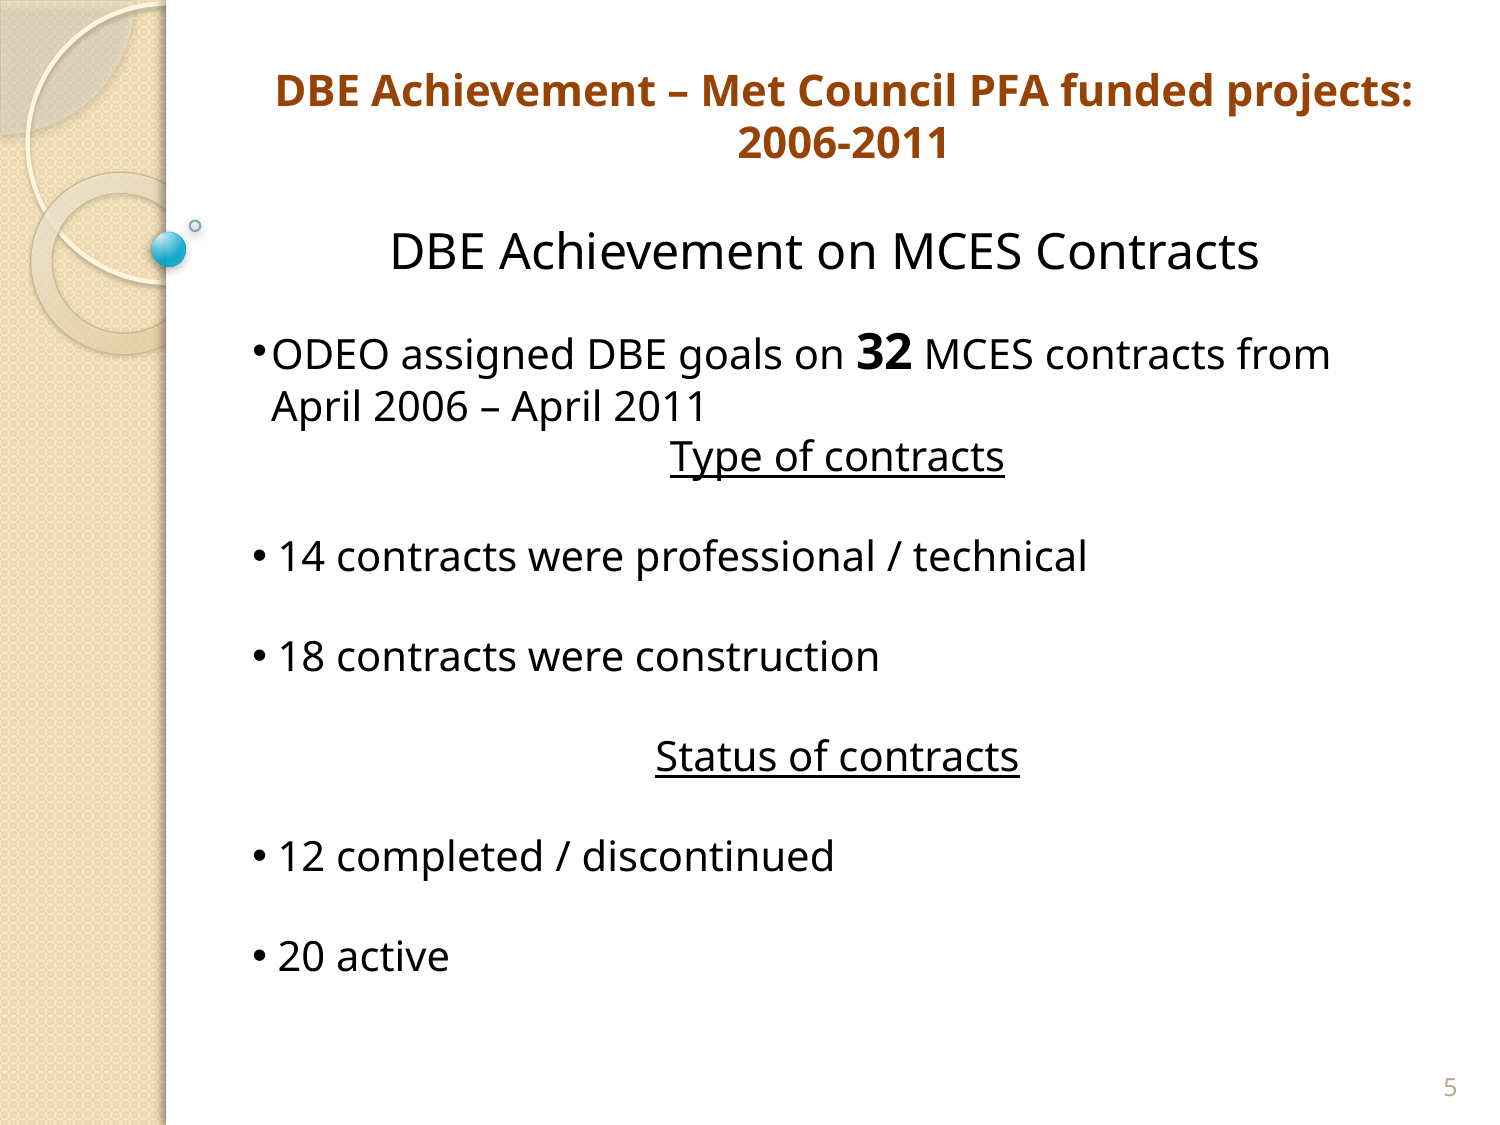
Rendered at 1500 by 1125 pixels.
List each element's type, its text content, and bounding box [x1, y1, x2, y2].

subtitle DBE Achievement – Met Council PFA funded projects: 2006-2011 [234, 0, 1450, 175]
text_box DBE Achievement on MCES Contracts [275, 212, 1375, 288]
slide_number 5 [1413, 1034, 1488, 1113]
text_box ODEO assigned DBE goals on 32 MCES contracts from April 2006 – April 2011 Type of contracts 14 contracts were professional / technical 18 contracts were construction Status of contracts 12 completed / discontinued 20 active [237, 312, 1438, 1038]
